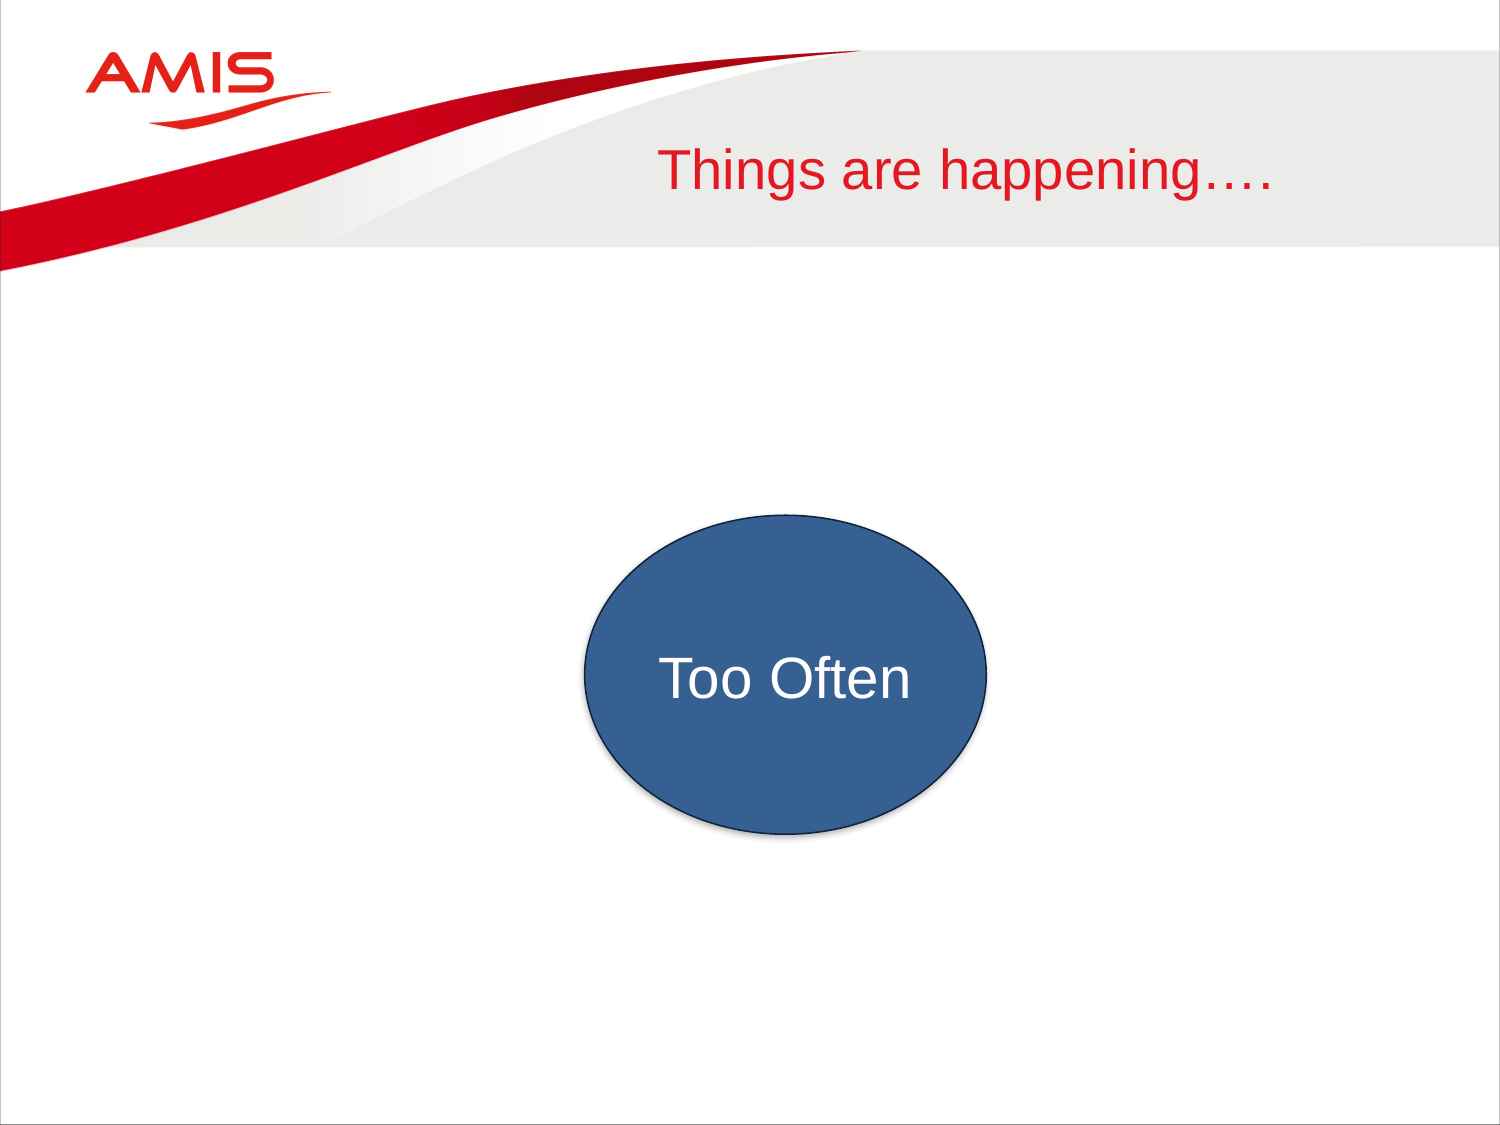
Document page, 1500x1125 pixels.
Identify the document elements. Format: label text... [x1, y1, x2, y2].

text_box Too Often [583, 514, 988, 835]
title Things are happening…. [657, 90, 1447, 253]
picture [0, 0, 1500, 1125]
